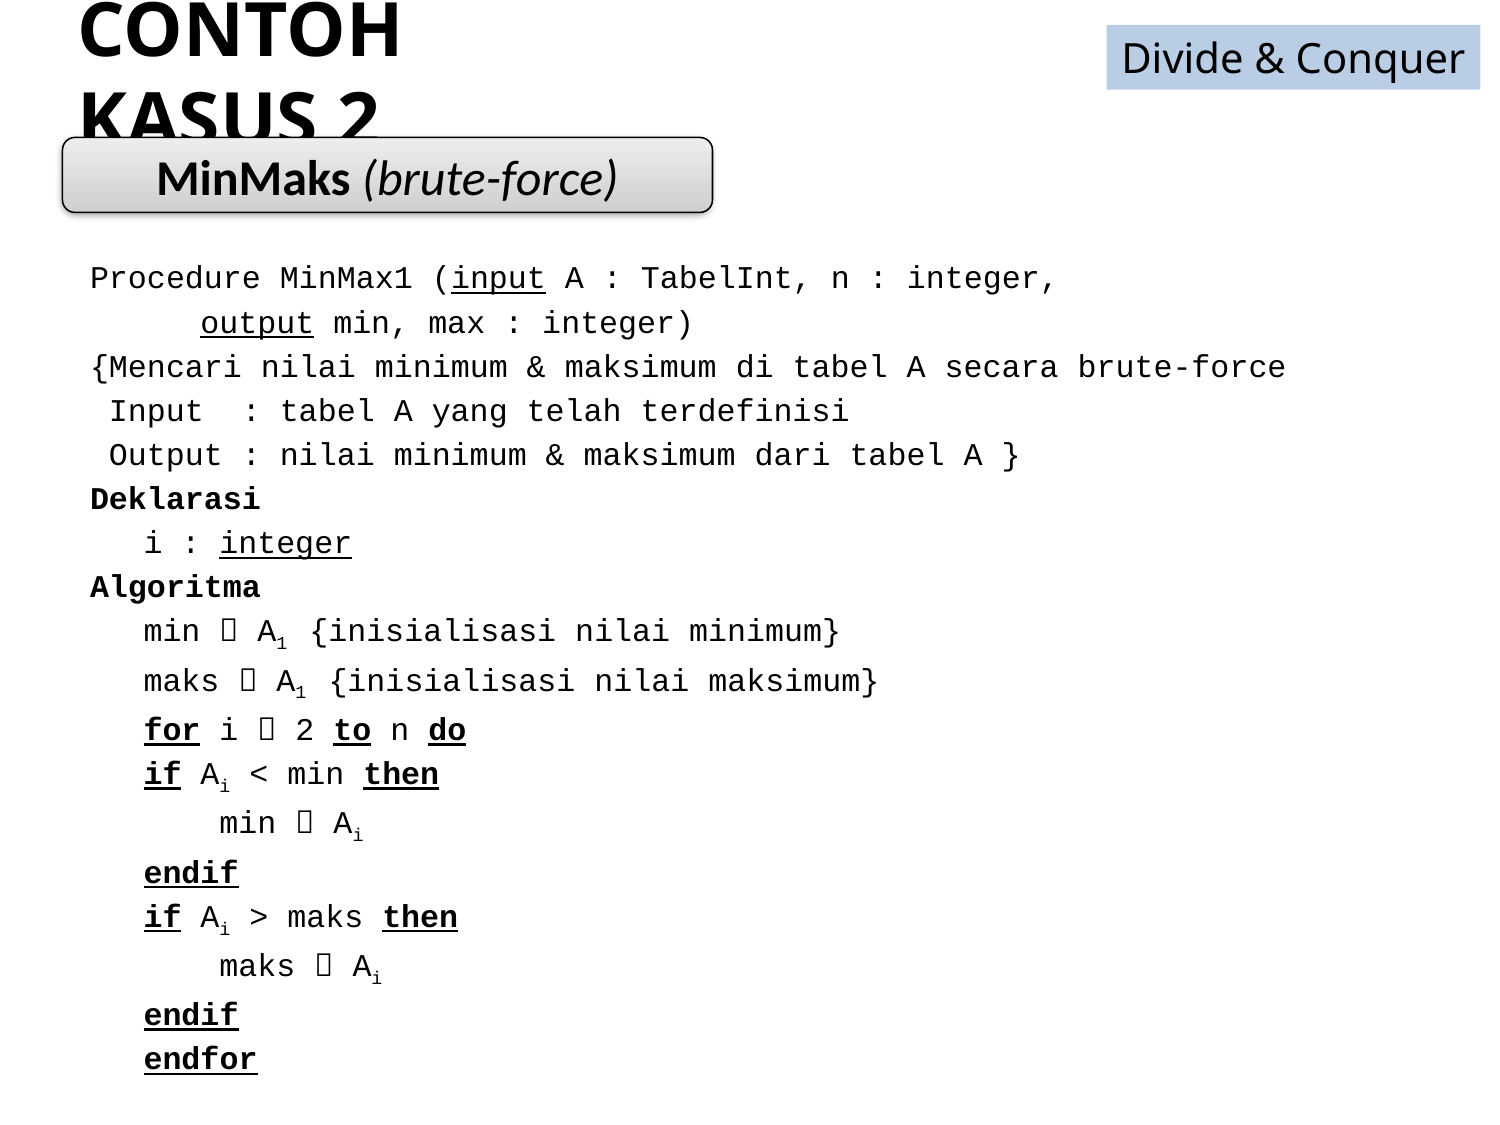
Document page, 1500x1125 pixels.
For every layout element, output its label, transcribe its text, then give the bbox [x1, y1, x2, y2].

text_box Divide & Conquer [1106, 24, 1481, 90]
text_box MinMaks (brute-force) [61, 136, 714, 214]
list Procedure MinMax1 (input A : TabelInt, n : integer, output min, max : integer) {Mencari nilai minimum & maksimum di tabel A secara brute-force Input : tabel A yang telah terdefinisi Output : nilai minimum & maksimum dari tabel A } Deklarasi i : integer Algoritma min  A1 {inisialisasi nilai minimum} maks  A1 {inisialisasi nilai maksimum} for i  2 to n do if Ai < min then min  Ai endif if Ai > maks then maks  Ai endif endfor [75, 249, 1463, 1088]
title CONTOH KASUS 2 [62, 37, 550, 105]
